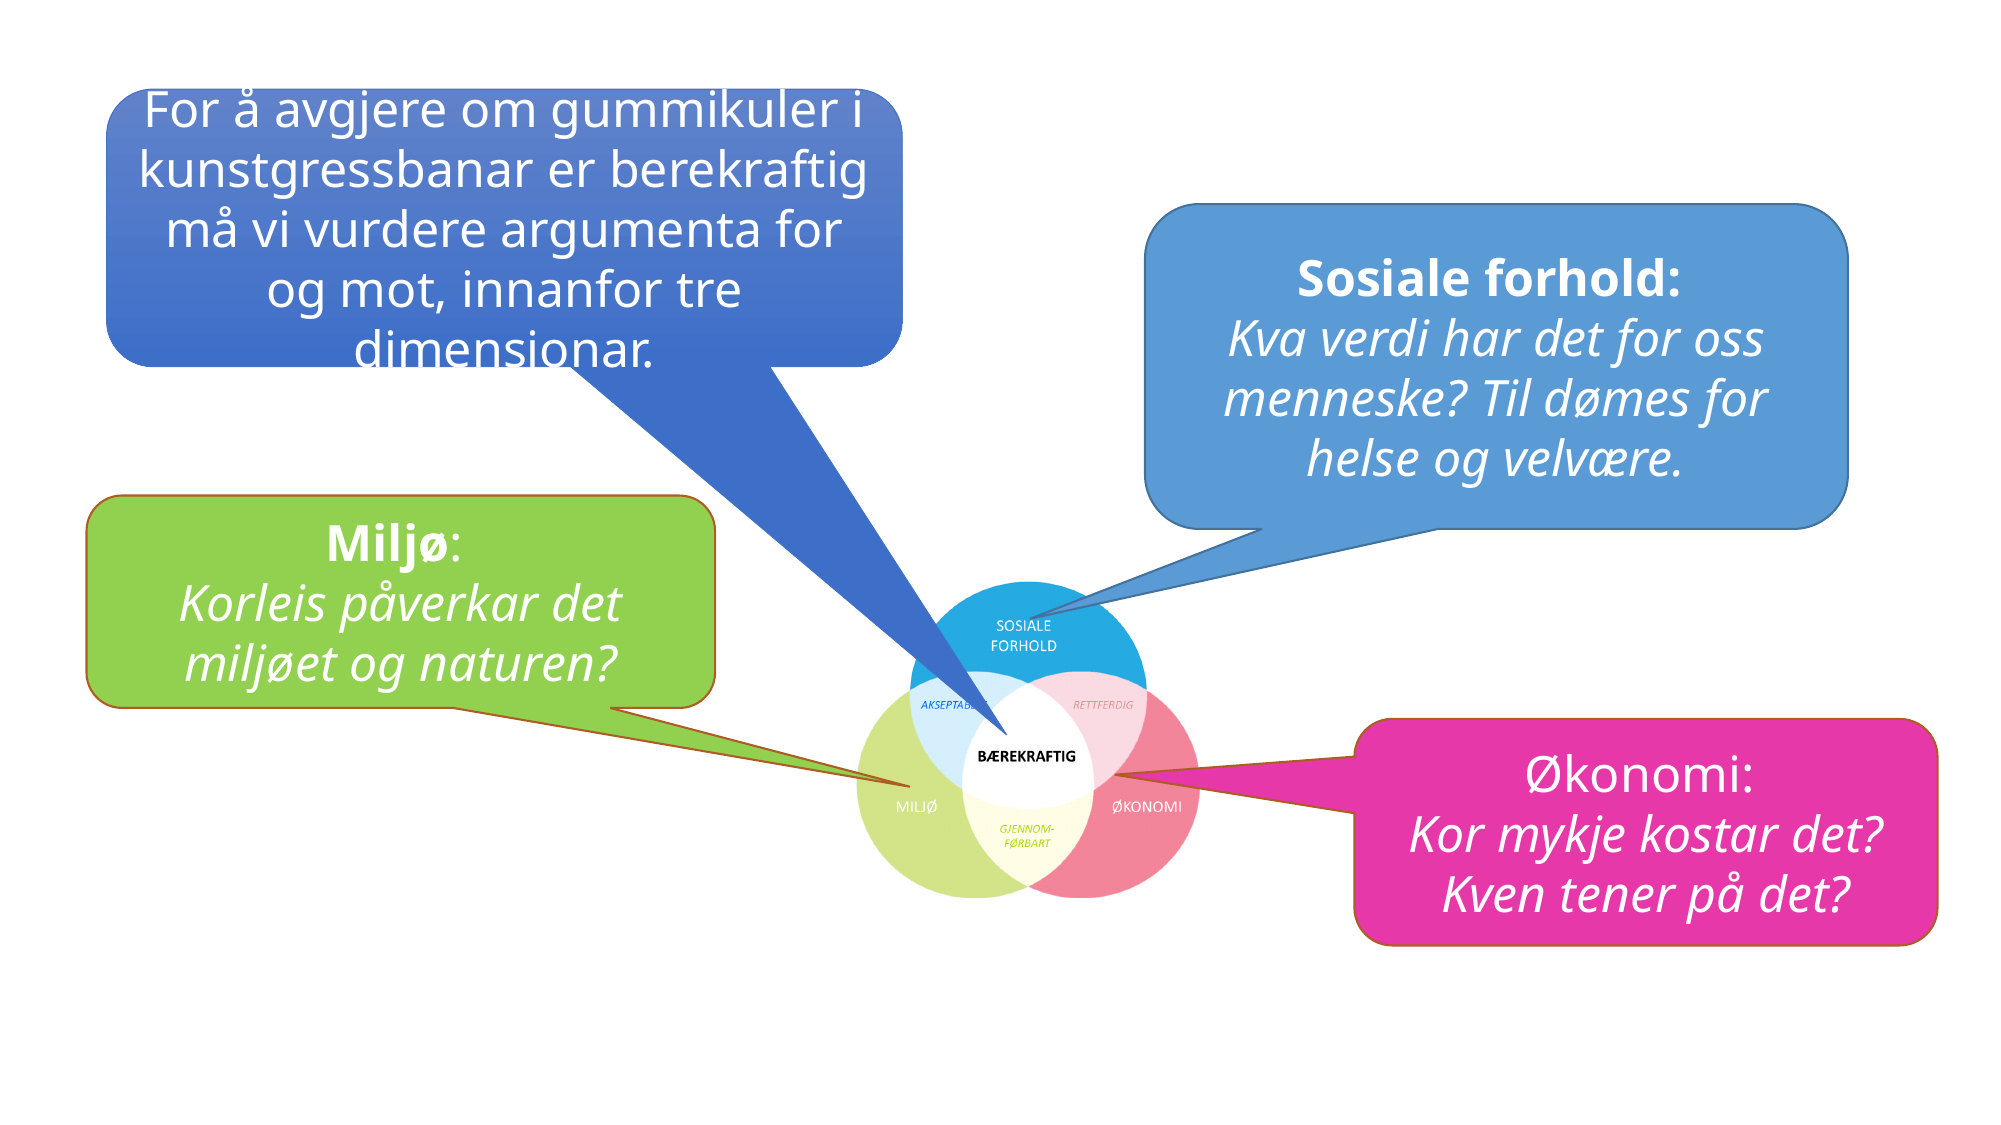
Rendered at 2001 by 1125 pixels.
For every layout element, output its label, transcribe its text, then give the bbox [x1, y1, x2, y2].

text_box Økonomi: Kor mykje kostar det? Kven tener på det? [1273, 717, 1939, 947]
picture [844, 577, 1273, 898]
text_box Sosiale forhold: Kva verdi har det for oss menneske? Til dømes for helse og velvære. [1135, 203, 1849, 577]
text_box Miljø: Korleis påverkar det miljøet og naturen? [85, 494, 844, 777]
text_box For å avgjere om gummikuler i kunstgressbanar er berekraftig må vi vurdere argumenta for og mot, innanfor tre dimensjonar. [106, 88, 906, 599]
